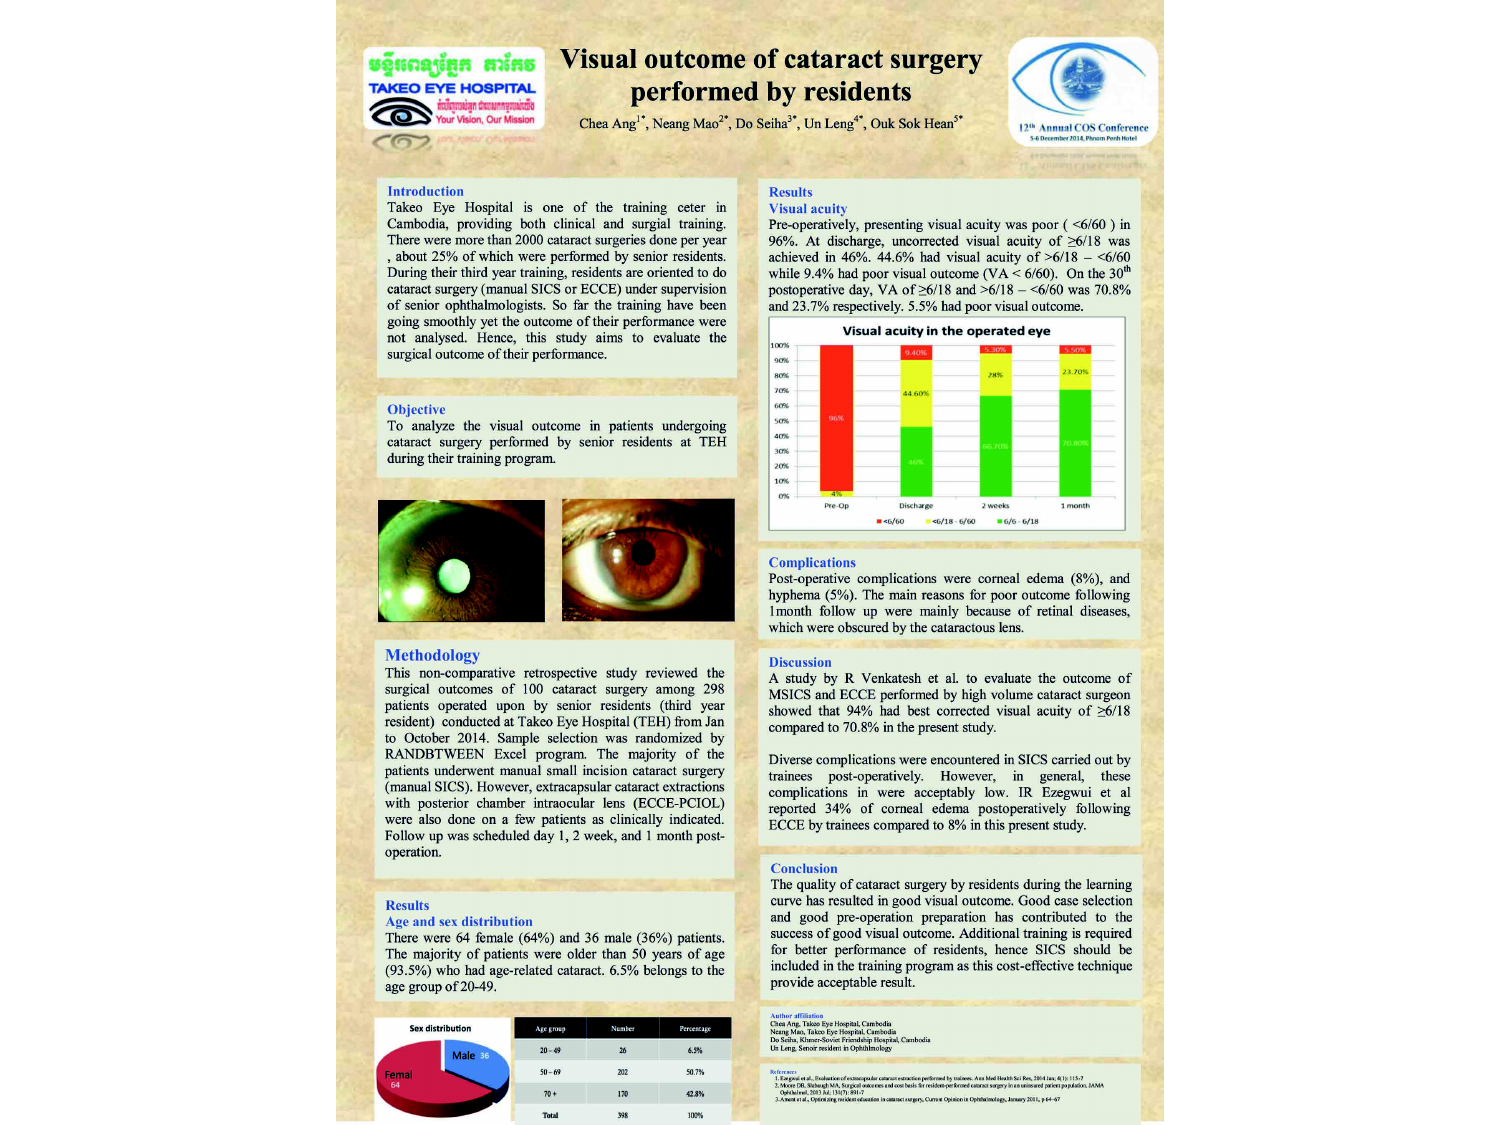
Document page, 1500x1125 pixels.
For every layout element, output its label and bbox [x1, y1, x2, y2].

picture [336, 0, 1164, 1125]
